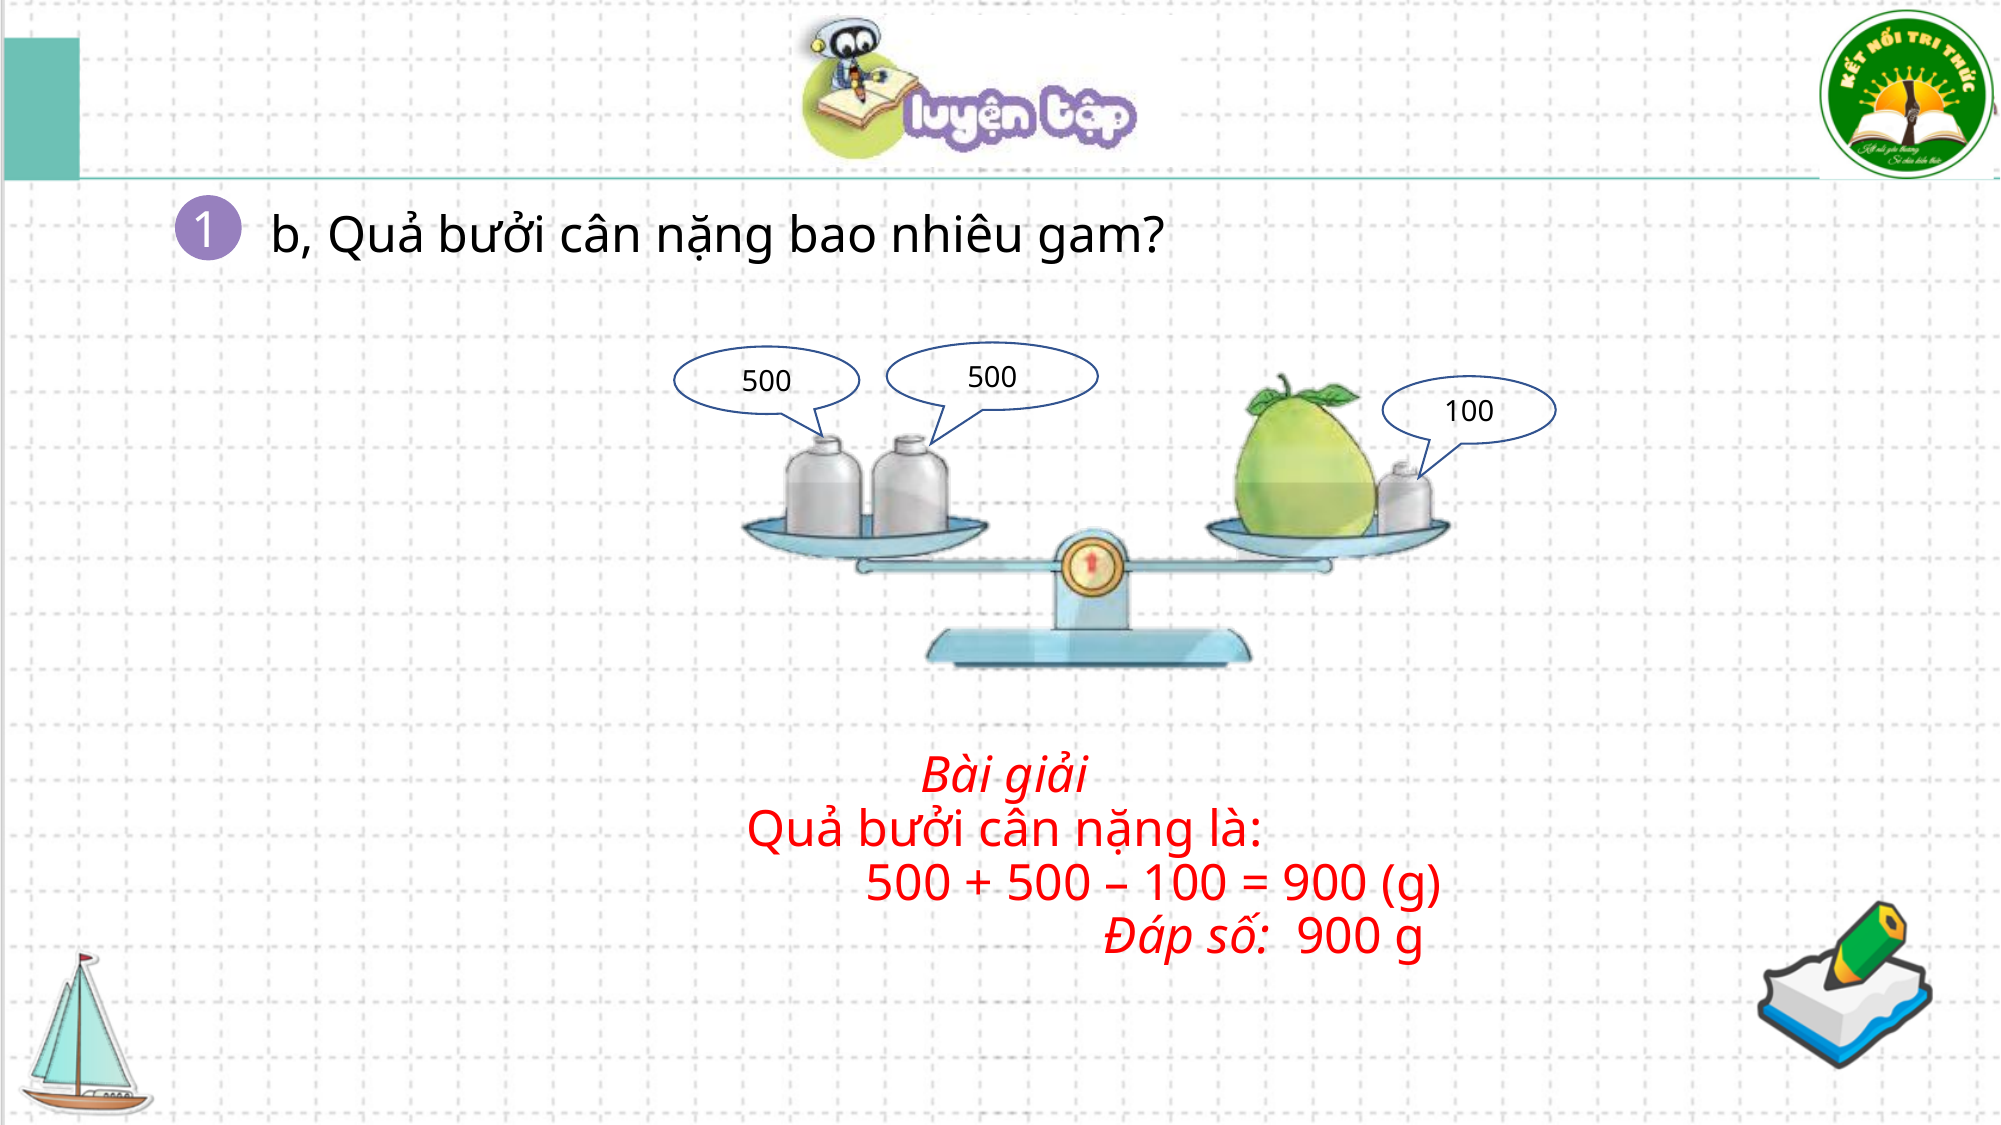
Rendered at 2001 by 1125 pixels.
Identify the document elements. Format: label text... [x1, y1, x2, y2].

text_box [235, 206, 243, 249]
text_box b, Quả bưởi cân nặng bao nhiêu gam? [255, 195, 1189, 270]
picture [0, 0, 2001, 1125]
text_box [173, 213, 177, 242]
text_box 1 [177, 189, 235, 265]
title Bài giải Quả bưởi cân nặng là: 500 + 500 – 100 = 900 (g) Đáp số: 900 g [148, 692, 1874, 1022]
